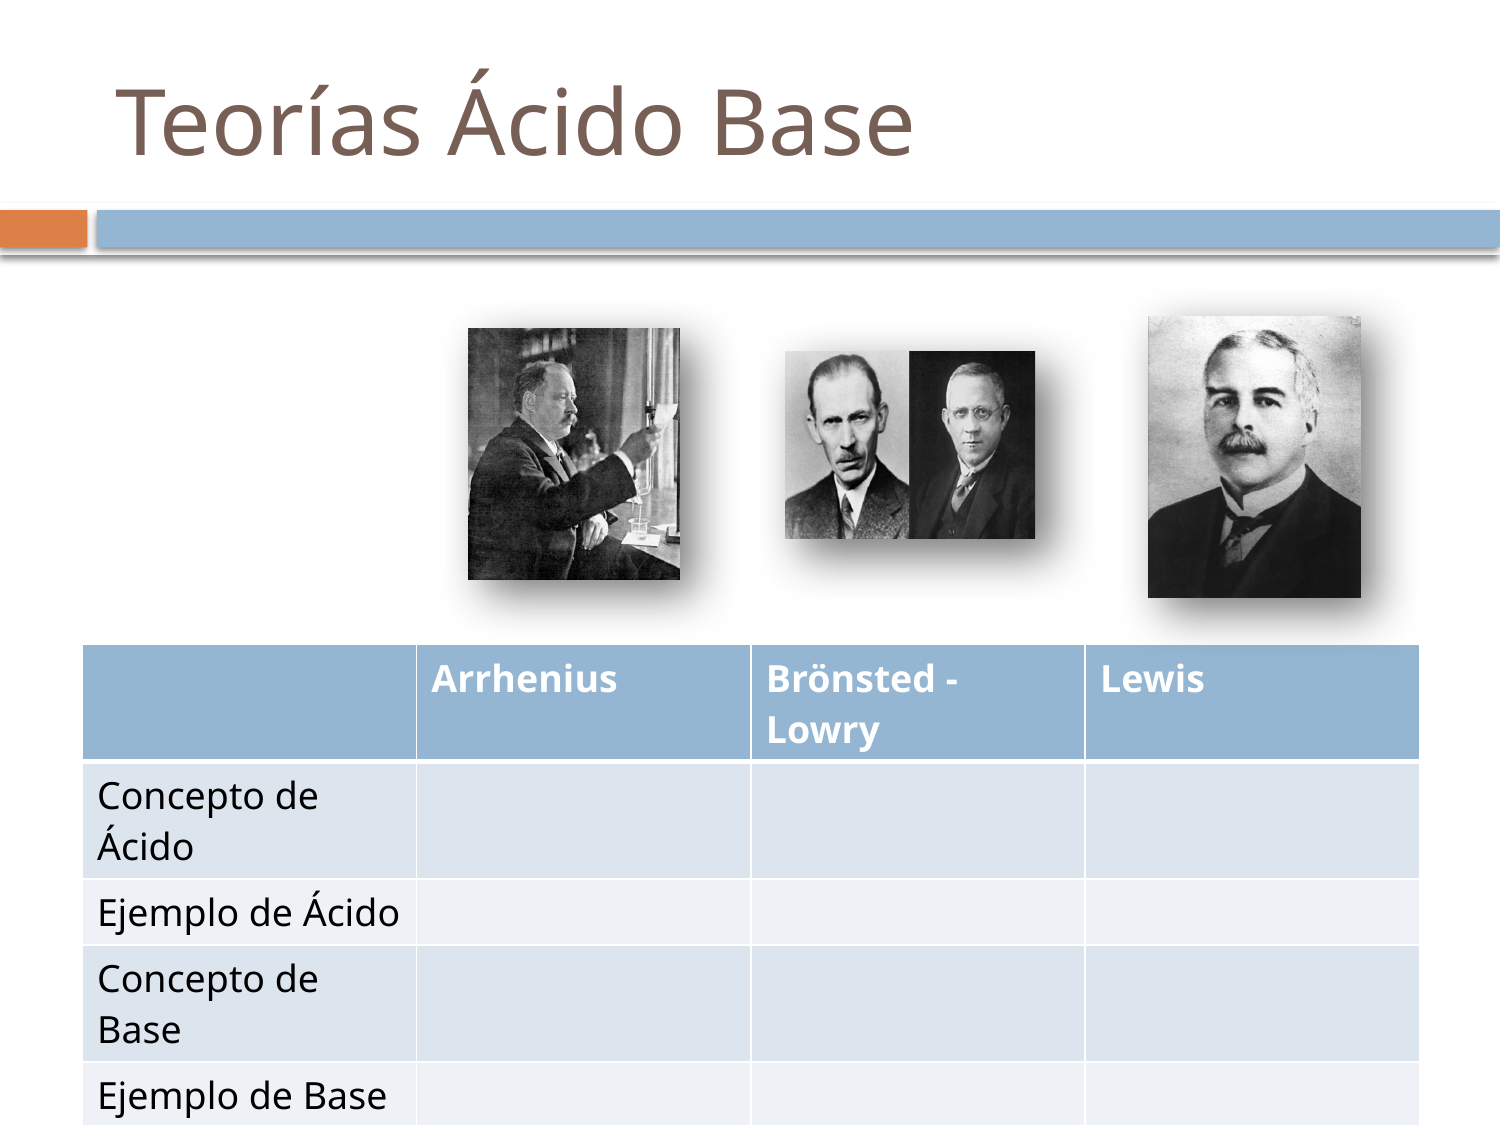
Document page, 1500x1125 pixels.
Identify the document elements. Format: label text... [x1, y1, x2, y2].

table_cell [1086, 946, 1419, 1061]
table_cell [752, 946, 1084, 1061]
table_cell Ejemplo de Base [83, 1063, 416, 1125]
table_cell [752, 1063, 1084, 1125]
table_header Brönsted - Lowry [752, 645, 1084, 759]
table_cell [417, 1063, 750, 1125]
table_cell [1086, 764, 1419, 878]
table_cell [417, 880, 750, 944]
table_header [83, 645, 416, 759]
picture [784, 351, 1036, 540]
table_header Arrhenius [417, 645, 750, 759]
picture [1148, 316, 1361, 598]
picture [468, 327, 680, 580]
table_cell Concepto de Ácido [83, 764, 416, 878]
table_header Lewis [1086, 645, 1419, 759]
table_cell [752, 764, 1084, 878]
table_cell Concepto de Base [83, 946, 416, 1061]
title Teorías Ácido Base [100, 37, 1438, 200]
table_cell [1086, 1063, 1419, 1125]
table_cell [417, 946, 750, 1061]
table_cell Ejemplo de Ácido [83, 880, 416, 944]
table_cell [1086, 880, 1419, 944]
table_cell [417, 764, 750, 878]
table_cell [752, 880, 1084, 944]
